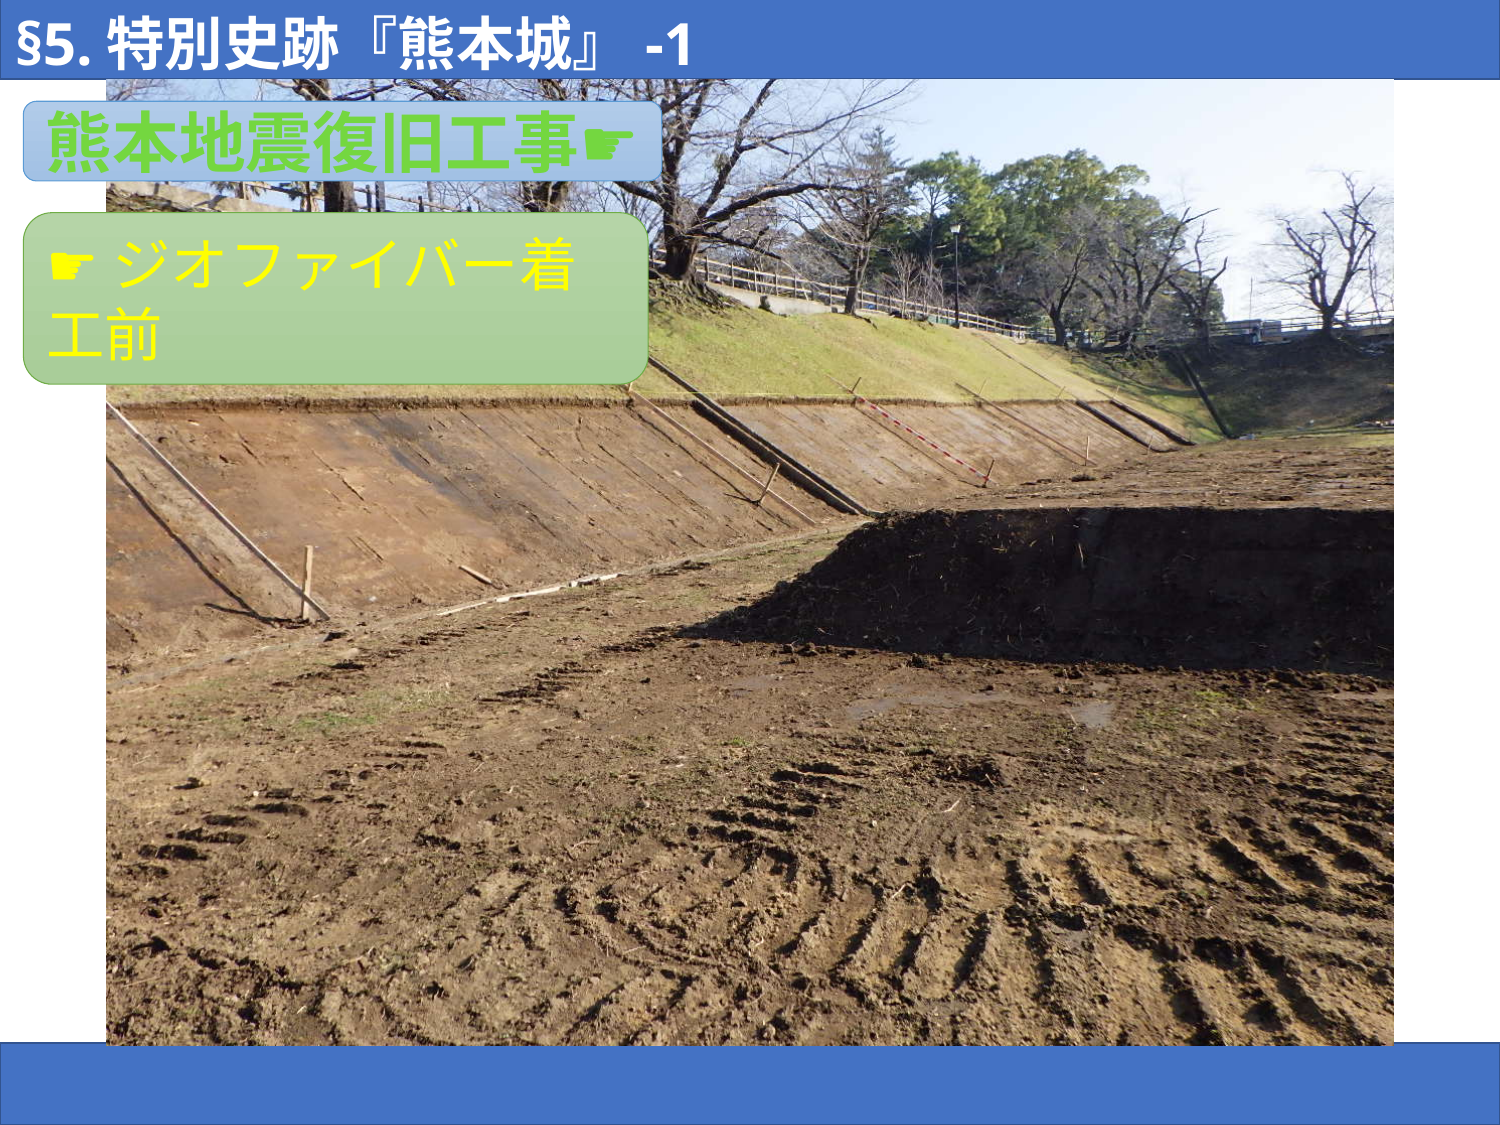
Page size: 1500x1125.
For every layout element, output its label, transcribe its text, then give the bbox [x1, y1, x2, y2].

picture [106, 79, 1394, 1046]
text_box ☛ジオファイバー着工前 [22, 212, 106, 385]
text_box 熊本地震復旧工事☛ [22, 100, 106, 182]
text_box §5.特別史跡『熊本城』-1 [0, 0, 1500, 84]
